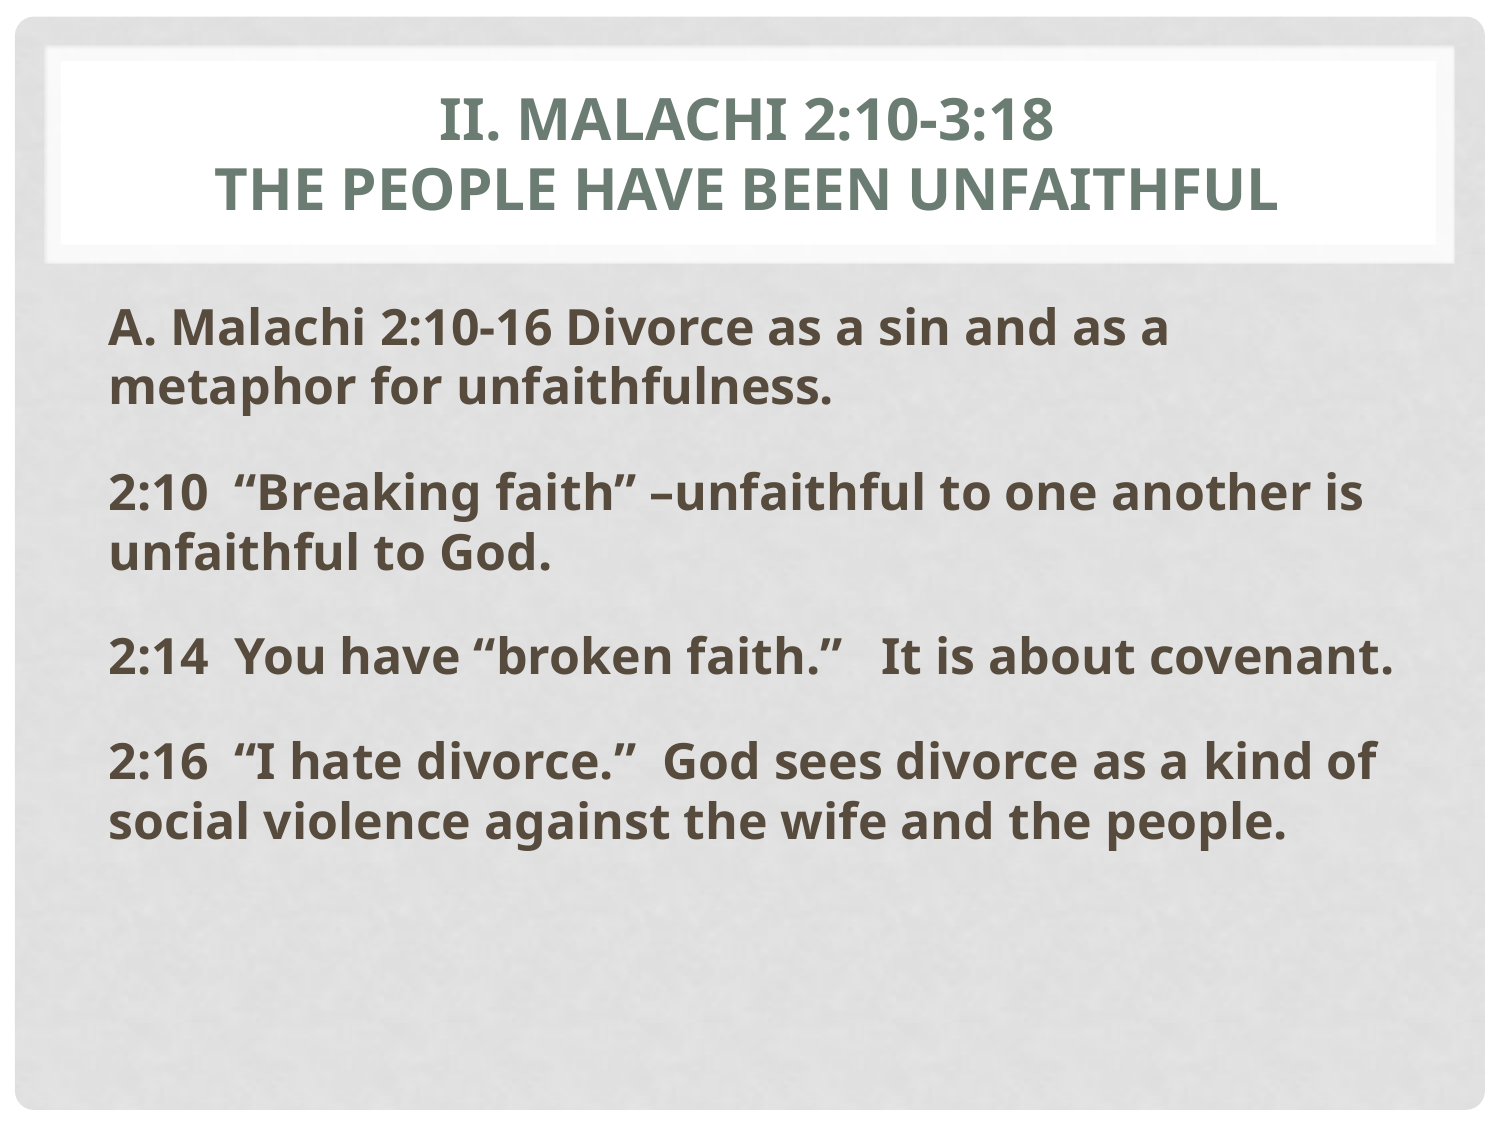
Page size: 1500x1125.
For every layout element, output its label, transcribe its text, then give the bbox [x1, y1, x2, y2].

title II. Malachi 2:10-3:18 The people have been unfaithful [69, 66, 1425, 238]
list A. Malachi 2:10-16 Divorce as a sin and as a metaphor for unfaithfulness. 2:10 “Breaking faith” –unfaithful to one another is unfaithful to God. 2:14 You have “broken faith.” It is about covenant. 2:16 “I hate divorce.” God sees divorce as a kind of social violence against the wife and the people. [75, 287, 1425, 1005]
